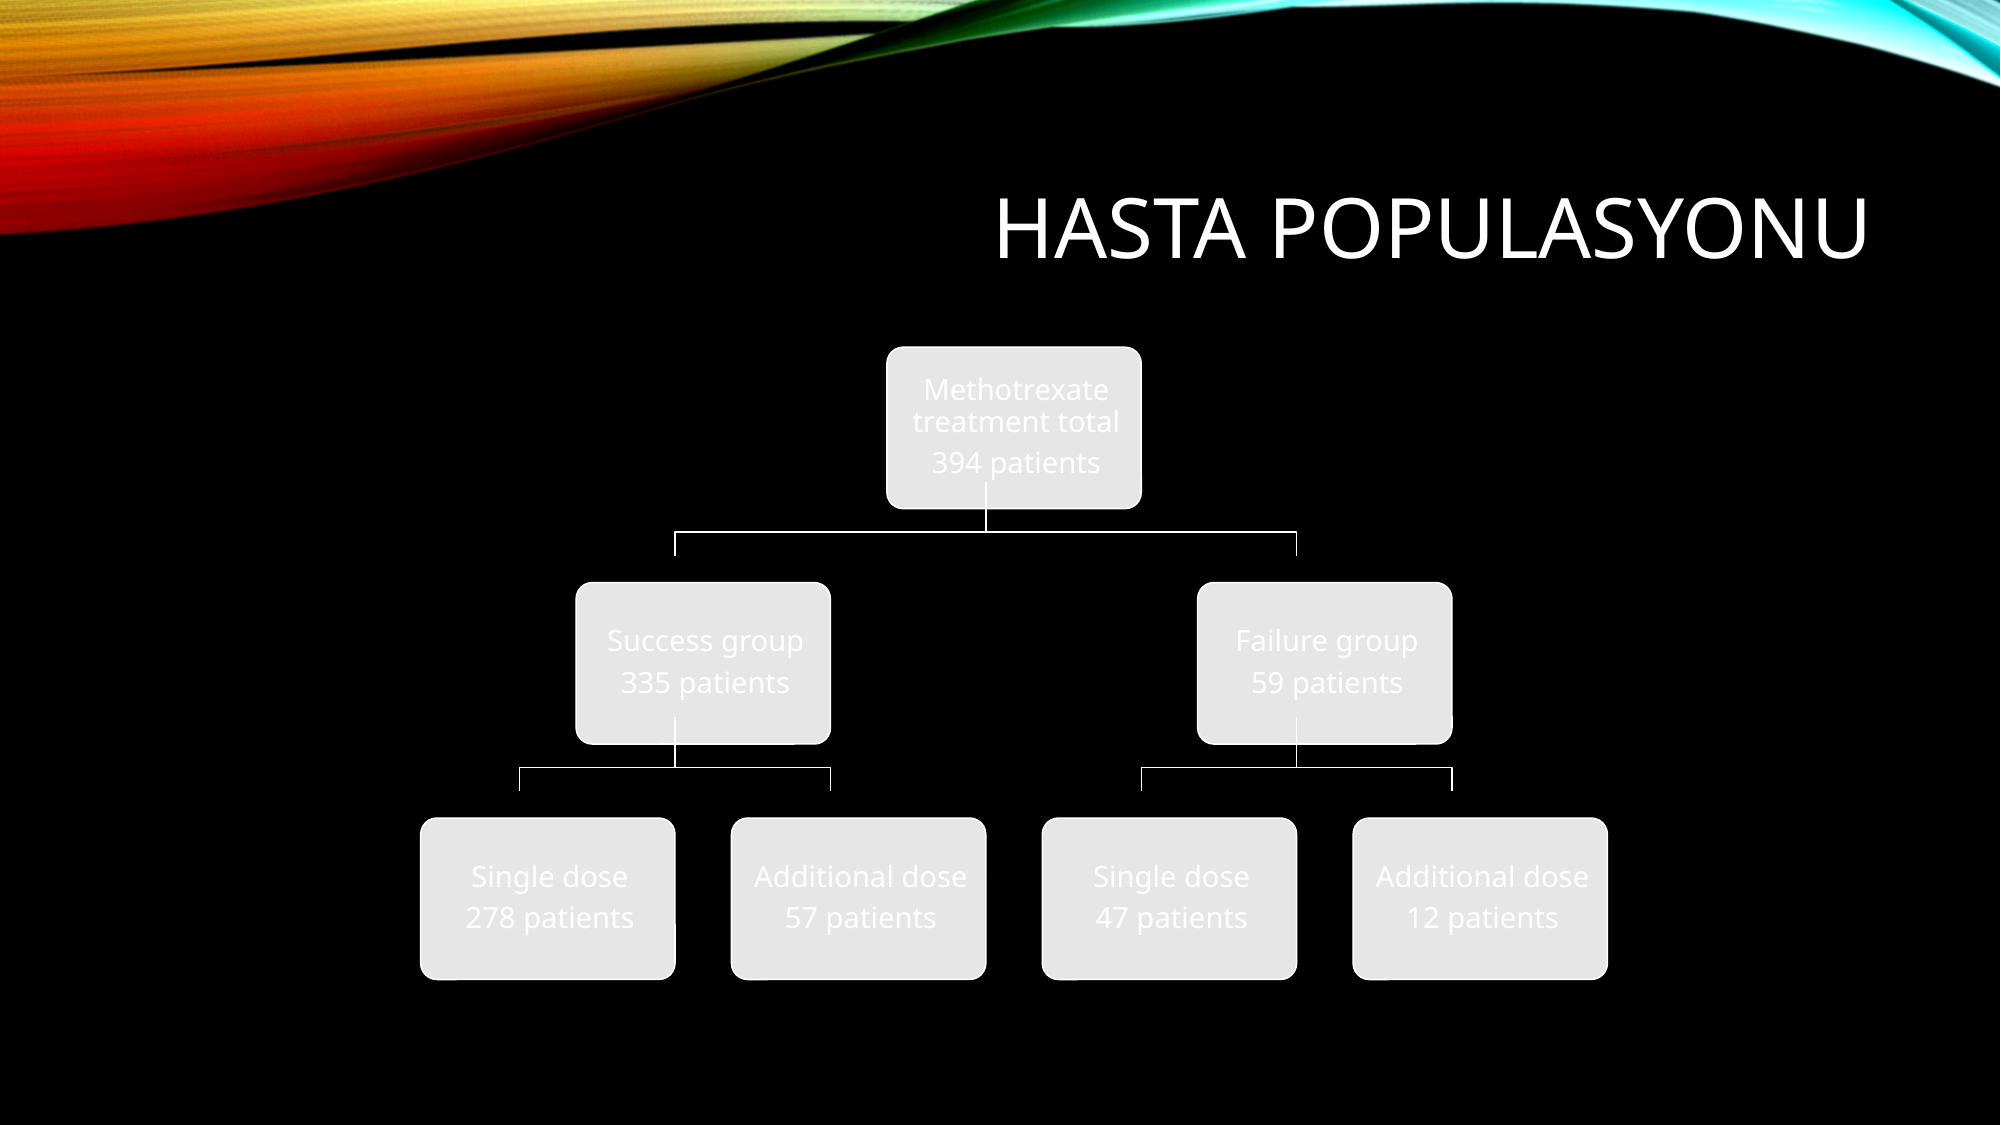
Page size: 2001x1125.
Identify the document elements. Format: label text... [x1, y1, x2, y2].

title Hasta populasyonu [474, 125, 1888, 319]
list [112, 319, 1888, 981]
picture [0, 0, 2000, 237]
